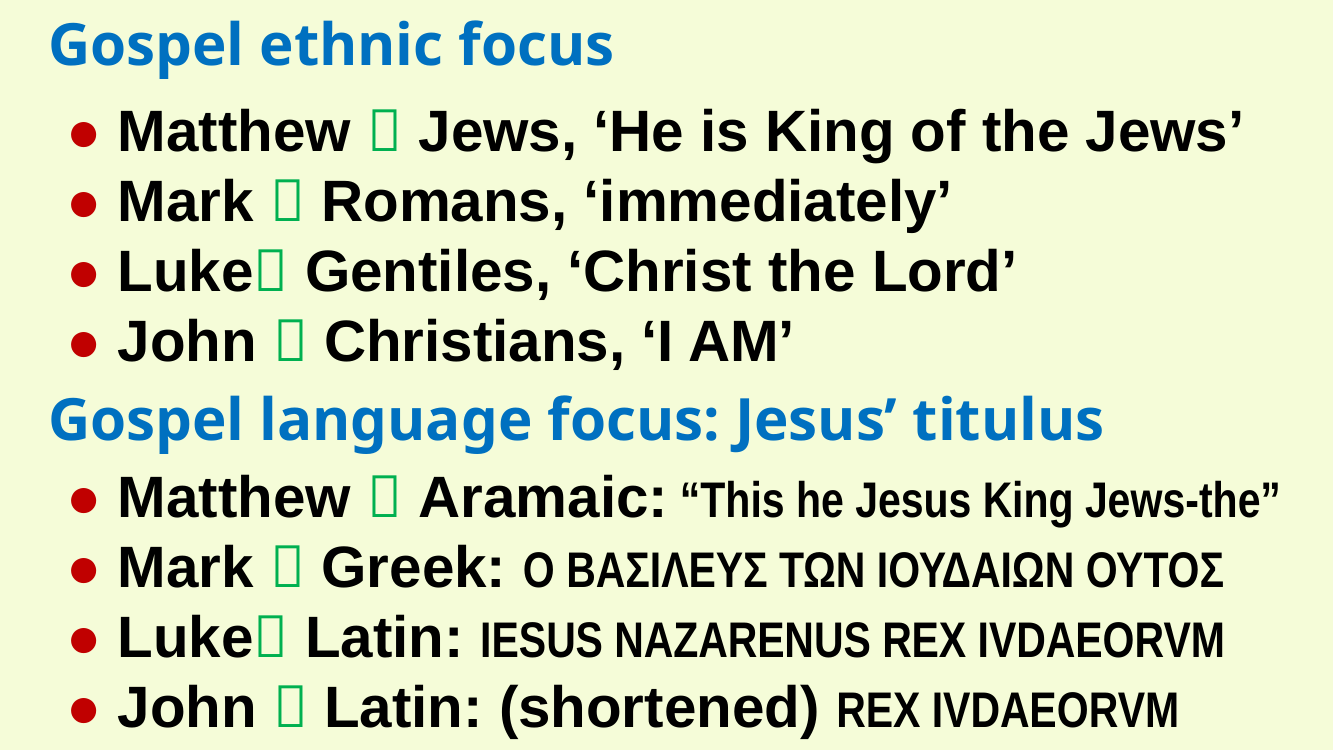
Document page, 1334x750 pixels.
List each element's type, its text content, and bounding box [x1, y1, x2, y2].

text_box Gospel ethnic focus [33, 0, 882, 85]
text_box ● Matthew  Aramaic: “This he Jesus King Jews-the” ● Mark  Greek: Ο ΒΑΣΙΛΕΥΣ ΤΩΝ ΙΟΥΔΑΙΩΝ ΟΥΤΟΣ ● Luke Latin: IESUS NAZARENUS REX IVDAEORVM ● John  Latin: (shortened) REX IVDAEORVM [51, 460, 1334, 747]
text_box Gospel language focus: Jesus’ titulus [33, 375, 1334, 460]
text_box ● Matthew  Jews, ‘He is King of the Jews’ ● Mark  Romans, ‘immediately’ ● Luke Gentiles, ‘Christ the Lord’ ● John  Christians, ‘I AM’ [51, 85, 1300, 375]
